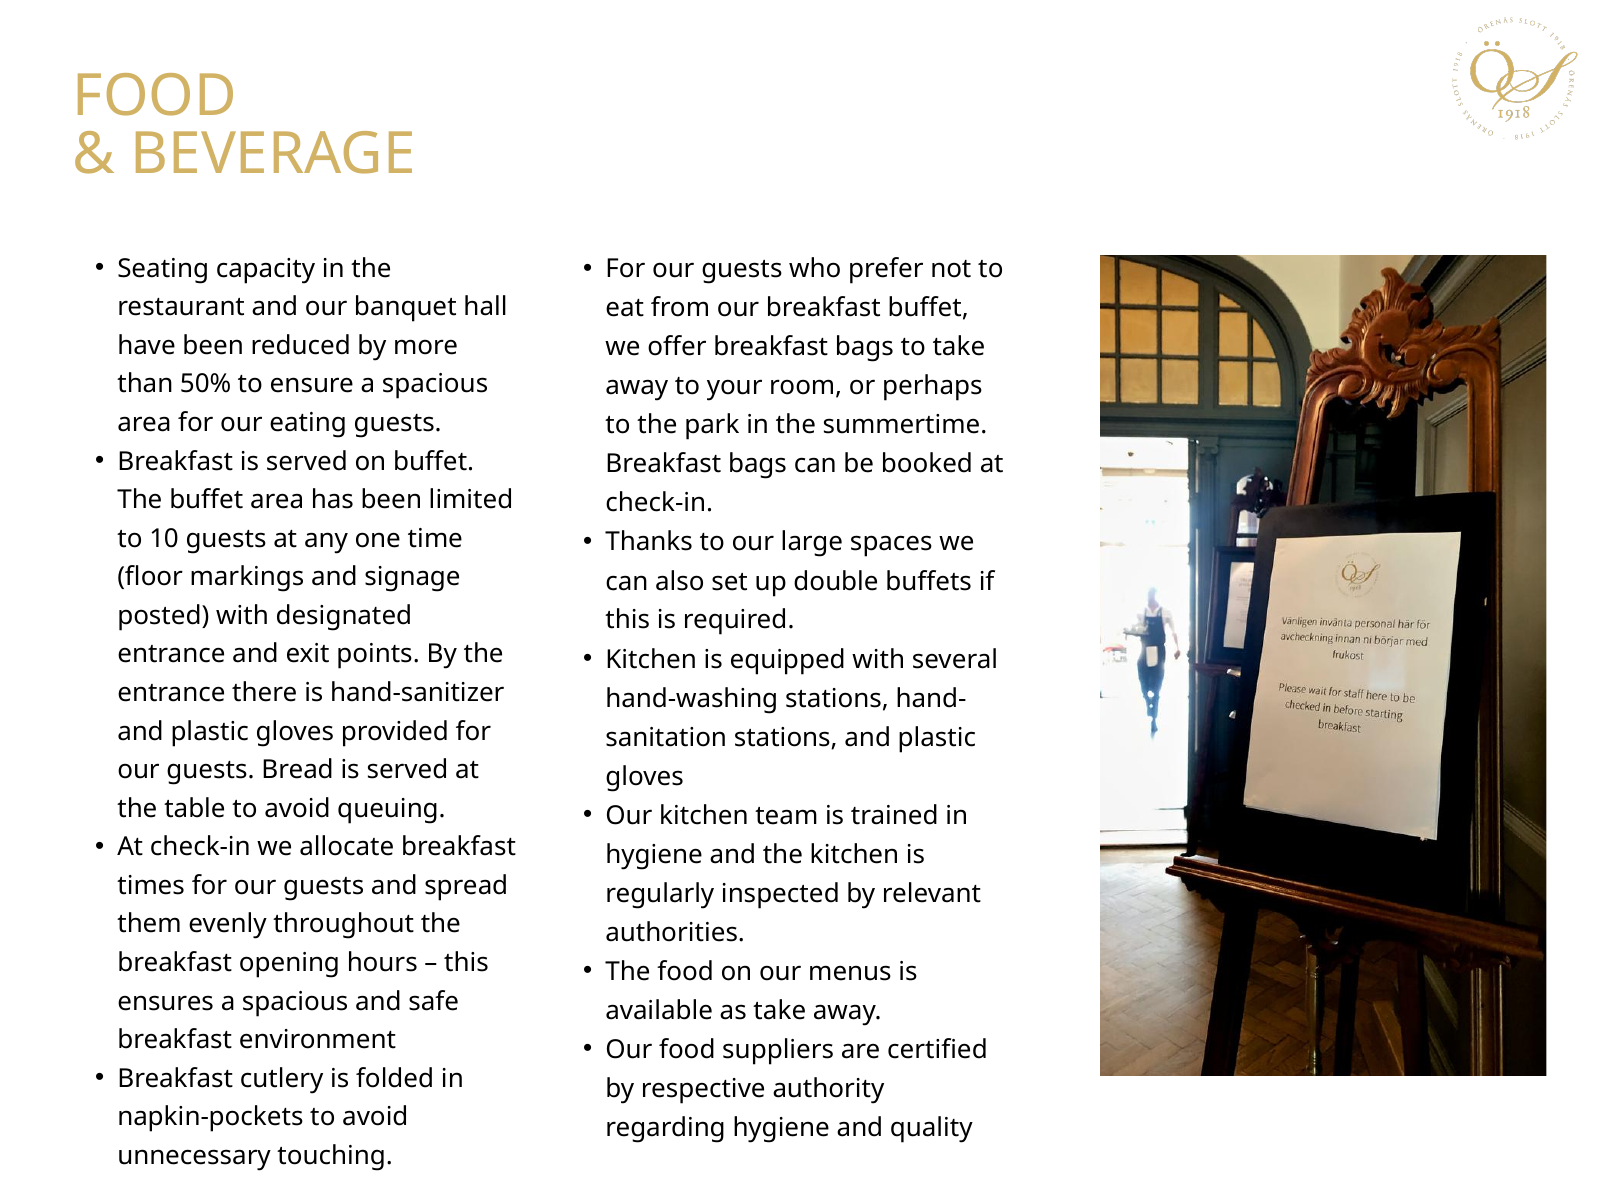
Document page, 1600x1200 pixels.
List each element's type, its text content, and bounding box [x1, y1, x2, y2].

text_box Seating capacity in the restaurant and our banquet hall have been reduced by more than 50% to ensure a spacious area for our eating guests. Breakfast is served on buffet. The buffet area has been limited to 10 guests at any one time (floor markings and signage posted) with designated entrance and exit points. By the entrance there is hand-sanitizer and plastic gloves provided for our guests. Bread is served at the table to avoid queuing. At check-in we allocate breakfast times for our guests and spread them evenly throughout the breakfast opening hours – this ensures a spacious and safe breakfast environment Breakfast cutlery is folded in napkin-pockets to avoid unnecessary touching. [72, 243, 521, 1200]
picture [1451, 16, 1578, 140]
text_box FOOD & BEVERAGE [72, 69, 558, 185]
text_box For our guests who prefer not to eat from our breakfast buffet, we offer breakfast bags to take away to your room, or perhaps to the park in the summertime. Breakfast bags can be booked at check-in. Thanks to our large spaces we can also set up double buffets if this is required. Kitchen is equipped with several hand-washing stations, hand-sanitation stations, and plastic gloves Our kitchen team is trained in hygiene and the kitchen is regularly inspected by relevant authorities. The food on our menus is available as take away. Our food suppliers are certified by respective authority regarding hygiene and quality [561, 243, 1009, 1142]
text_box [1099, 255, 1547, 1076]
